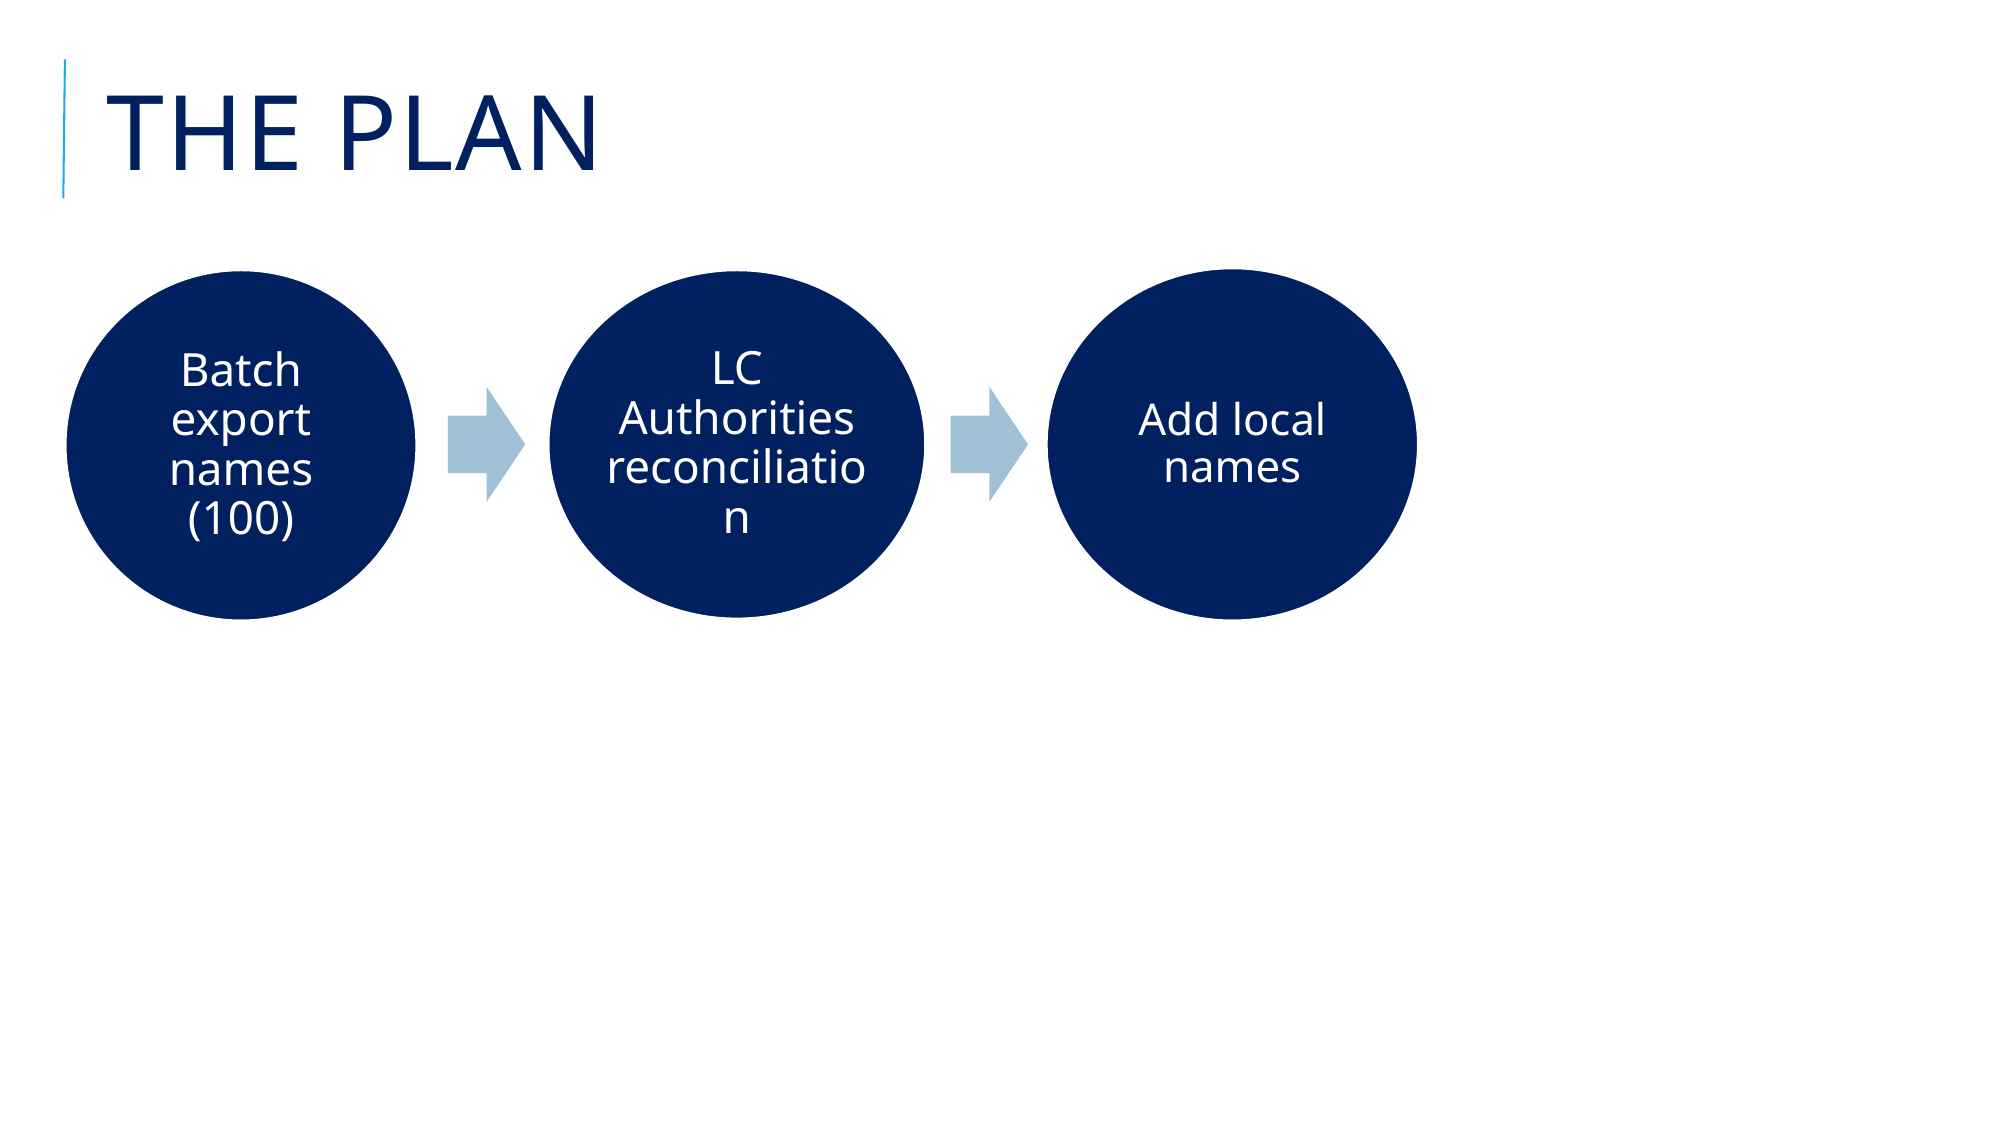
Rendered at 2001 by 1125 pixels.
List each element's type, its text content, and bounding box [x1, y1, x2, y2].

text_box Add local names [1045, 266, 1420, 623]
text_box [950, 386, 1029, 502]
text_box Batch export names (100) [63, 268, 418, 623]
title The Plan [91, 17, 1686, 264]
text_box LC Authorities reconciliation [546, 268, 927, 621]
text_box [447, 386, 526, 502]
